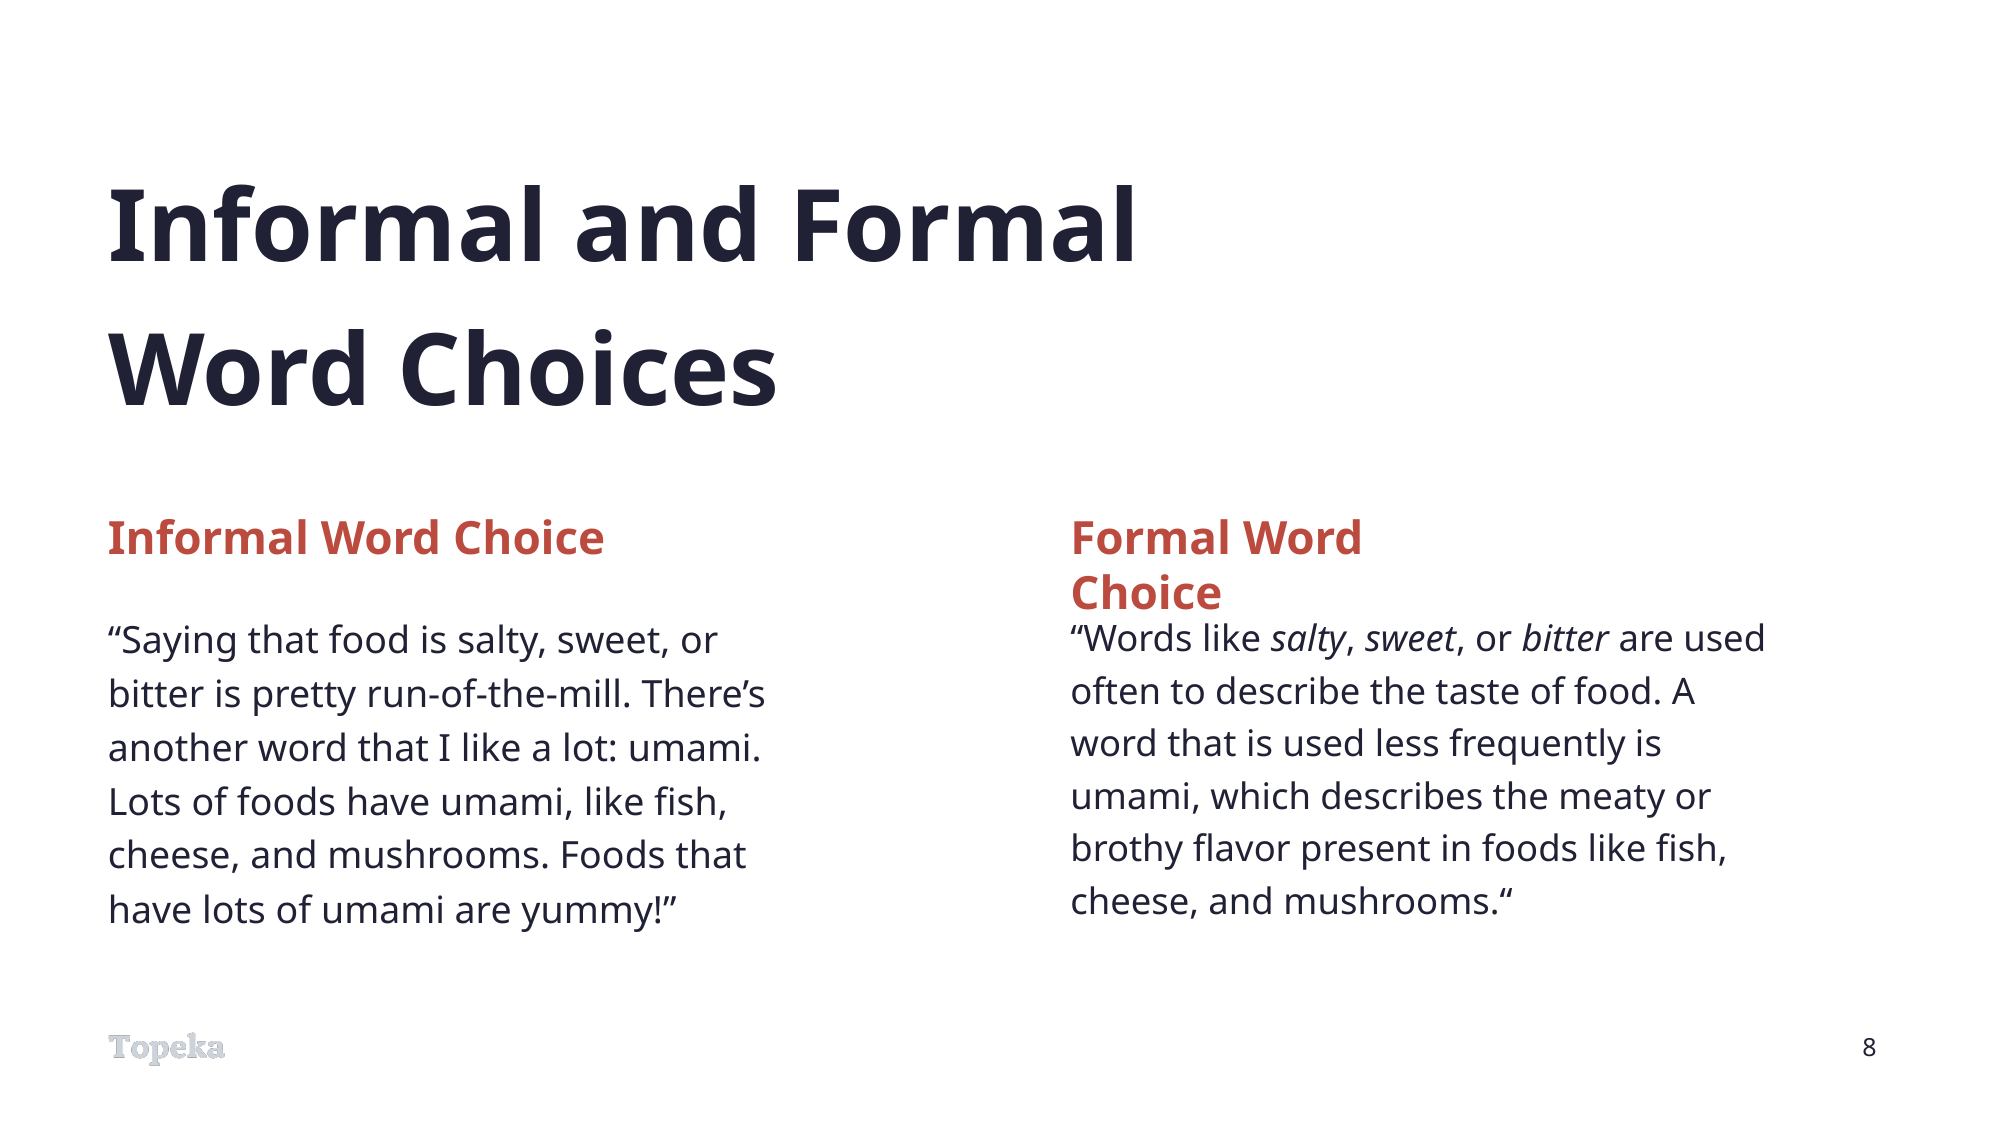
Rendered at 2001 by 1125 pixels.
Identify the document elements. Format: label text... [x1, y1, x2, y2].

text_box Informal Word Choice [107, 501, 620, 572]
title Informal and Formal Word Choices [108, 129, 1144, 415]
text_box “Saying that food is salty, sweet, or bitter is pretty run-of-the-mill. There’s another word that I like a lot: umami. Lots of foods have umami, like fish, cheese, and mushrooms. Foods that have lots of umami are yummy!” [107, 599, 822, 916]
picture [108, 1032, 225, 1066]
text_box Formal Word Choice [1070, 501, 1498, 627]
text_box “Words like salty, sweet, or bitter are used often to describe the taste of food. A word that is used less frequently is umami, which describes the meaty or brothy flavor present in foods like fish, cheese, and mushrooms.“ [1070, 599, 1785, 995]
